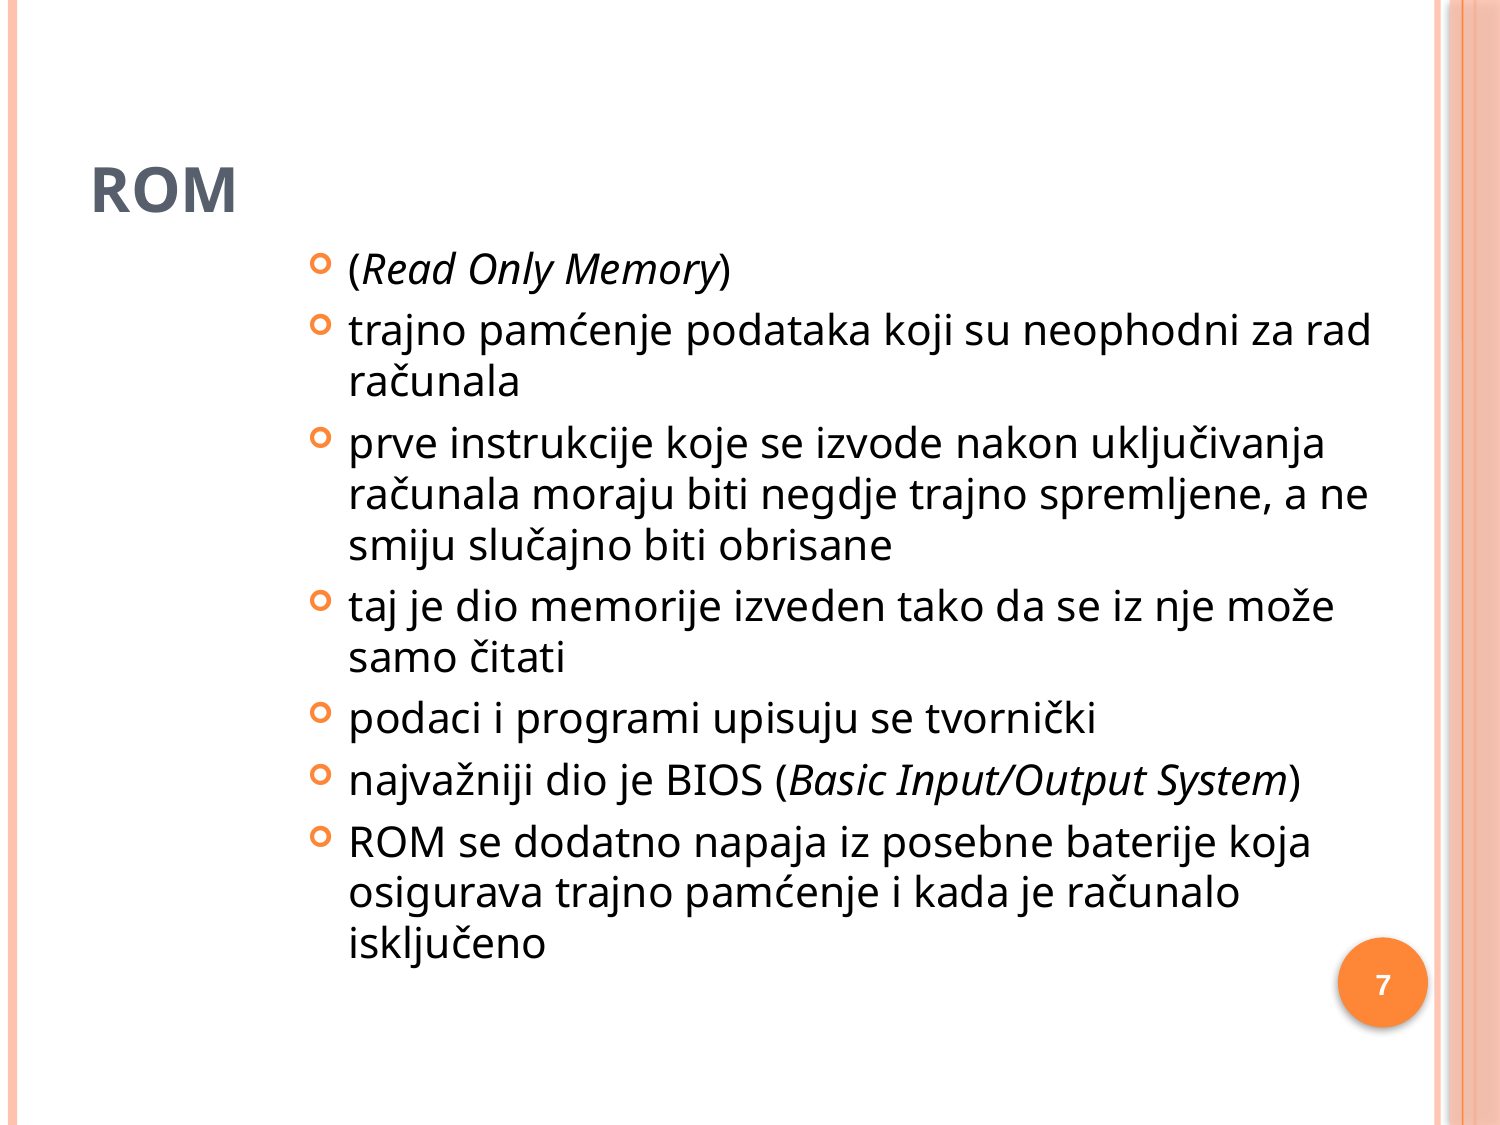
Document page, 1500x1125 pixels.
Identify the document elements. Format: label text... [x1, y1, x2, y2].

list (Read Only Memory) trajno pamćenje podataka koji su neophodni za rad računala prve instrukcije koje se izvode nakon uključivanja računala moraju biti negdje trajno spremljene, a ne smiju slučajno biti obrisane taj je dio memorije izveden tako da se iz nje može samo čitati podaci i programi upisuju se tvornički najvažniji dio je BIOS (Basic Input/Output System) ROM se dodatno napaja iz posebne baterije koja osigurava trajno pamćenje i kada je računalo isključeno [292, 234, 1425, 977]
slide_number 7 [1333, 940, 1434, 1027]
title ROM [75, 45, 1300, 233]
